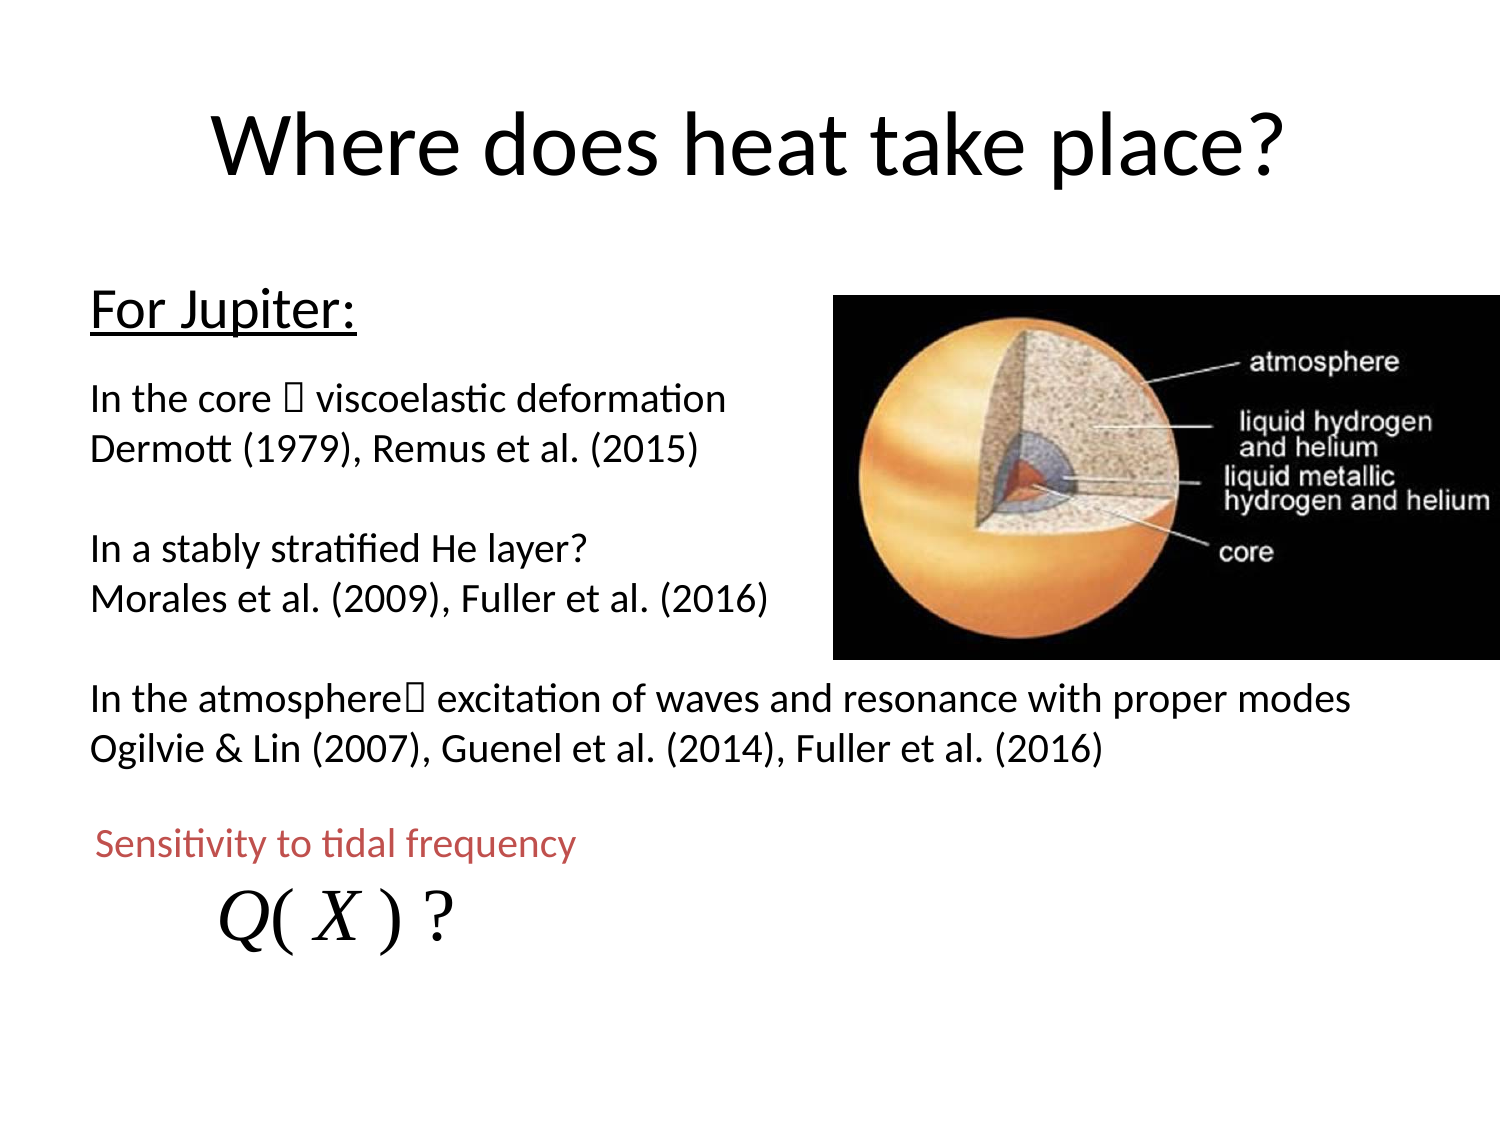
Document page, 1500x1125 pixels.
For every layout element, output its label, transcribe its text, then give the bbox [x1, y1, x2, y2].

title Where does heat take place? [75, 45, 1425, 233]
text_box In the core  viscoelastic deformation Dermott (1979), Remus et al. (2015) In a stably stratified He layer? Morales et al. (2009), Fuller et al. (2016) In the atmosphere excitation of waves and resonance with proper modes Ogilvie & Lin (2007), Guenel et al. (2014), Fuller et al. (2016) [75, 363, 1453, 779]
text_box Sensitivity to tidal frequency Q( Χ ) ? [80, 808, 592, 963]
list For Jupiter: [75, 262, 1425, 363]
list For Jupiter: [75, 779, 1425, 1005]
picture [833, 295, 1500, 660]
